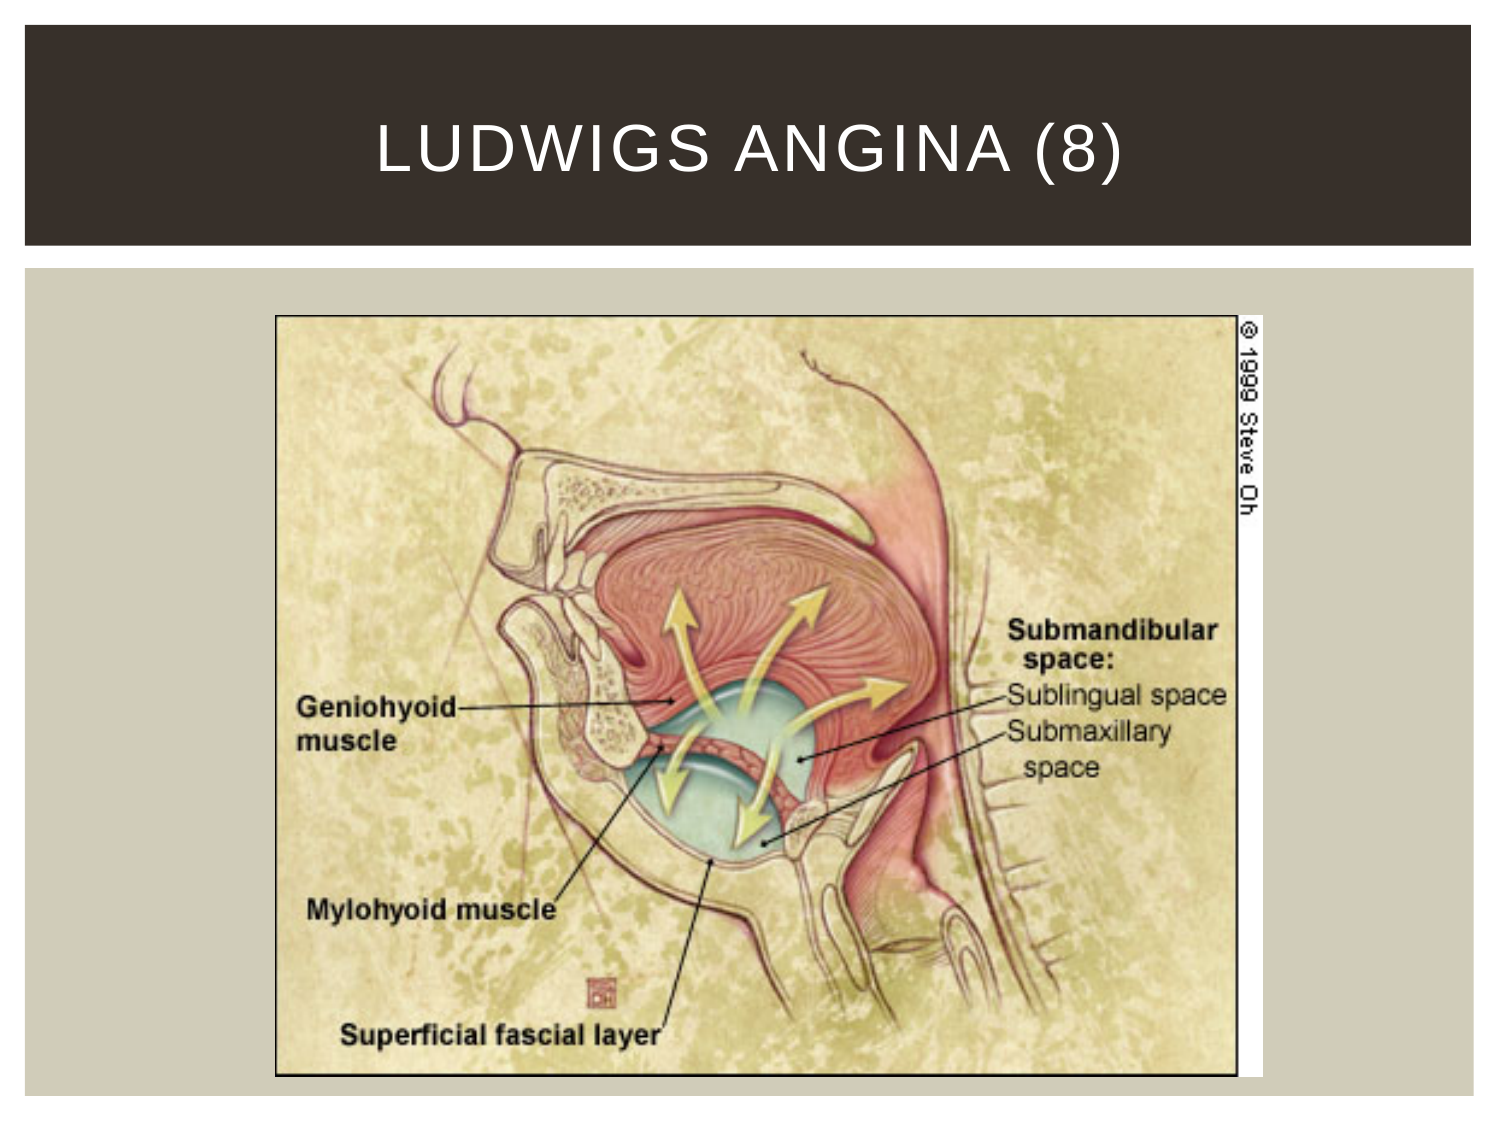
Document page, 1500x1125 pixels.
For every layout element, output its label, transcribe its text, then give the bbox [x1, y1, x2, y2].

title Ludwigs Angina (8) [62, 58, 1438, 232]
picture [274, 315, 1263, 1077]
